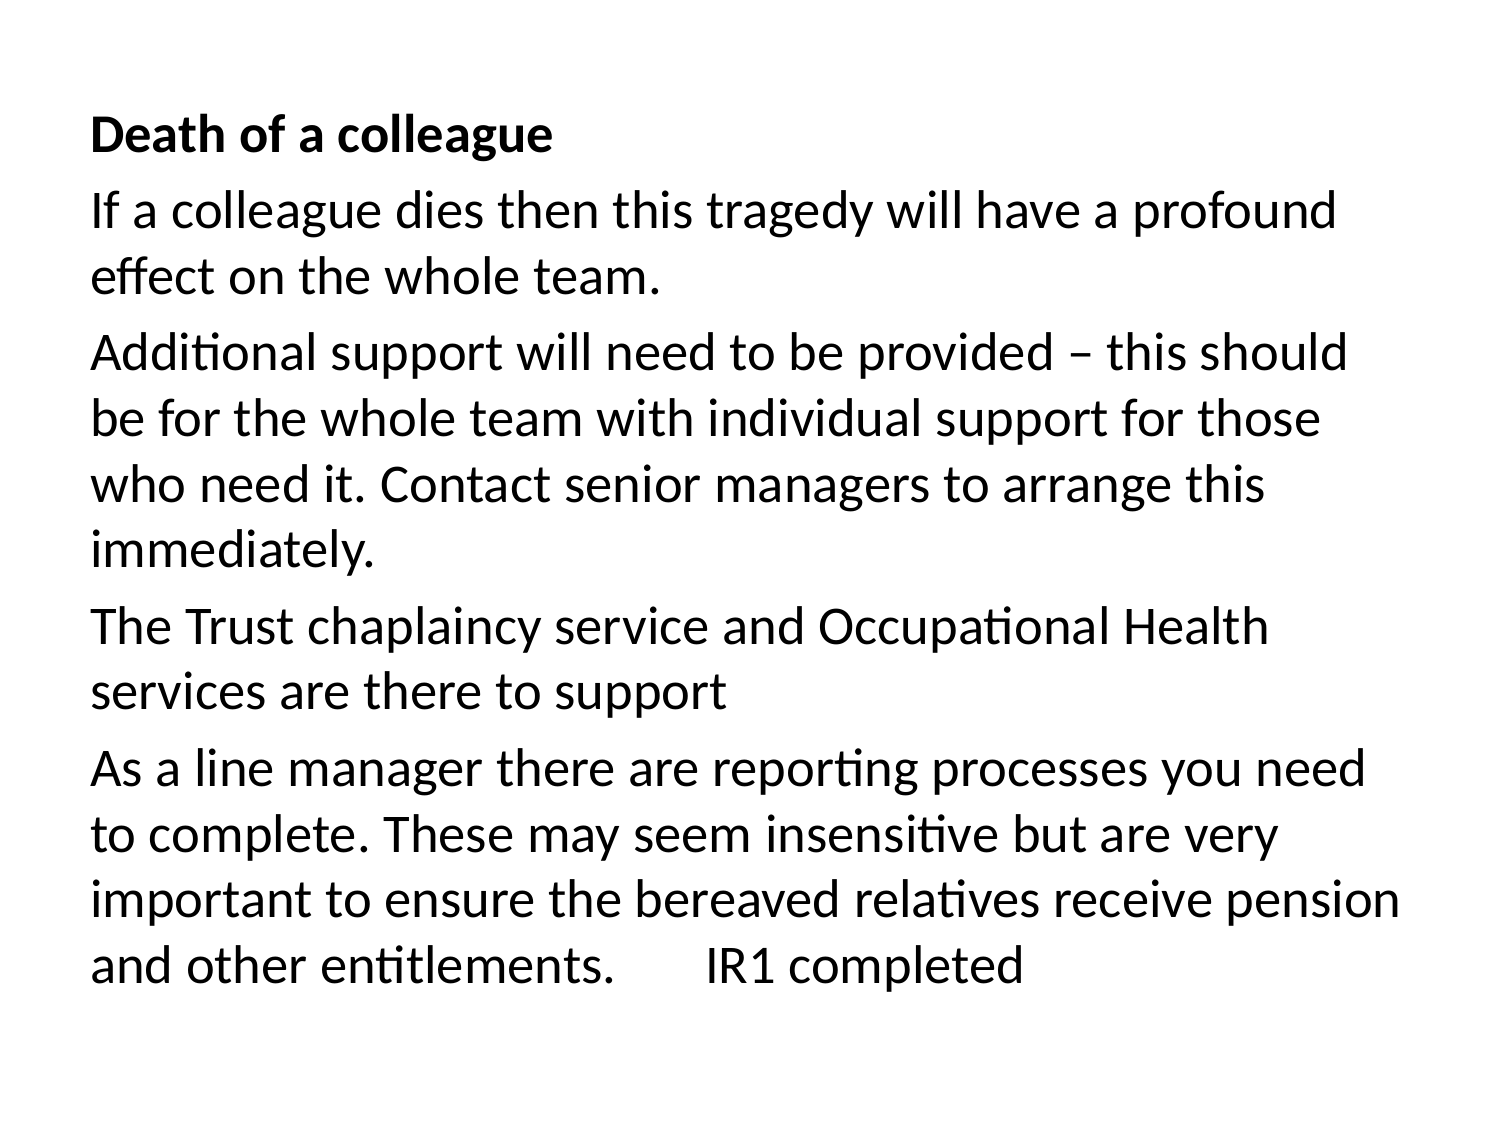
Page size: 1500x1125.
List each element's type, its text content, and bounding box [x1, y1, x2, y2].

list Death of a colleague If a colleague dies then this tragedy will have a profound effect on the whole team. Additional support will need to be provided – this should be for the whole team with individual support for those who need it. Contact senior managers to arrange this immediately. The Trust chaplaincy service and Occupational Health services are there to support As a line manager there are reporting processes you need to complete. These may seem insensitive but are very important to ensure the bereaved relatives receive pension and other entitlements. IR1 completed [75, 90, 1425, 1005]
